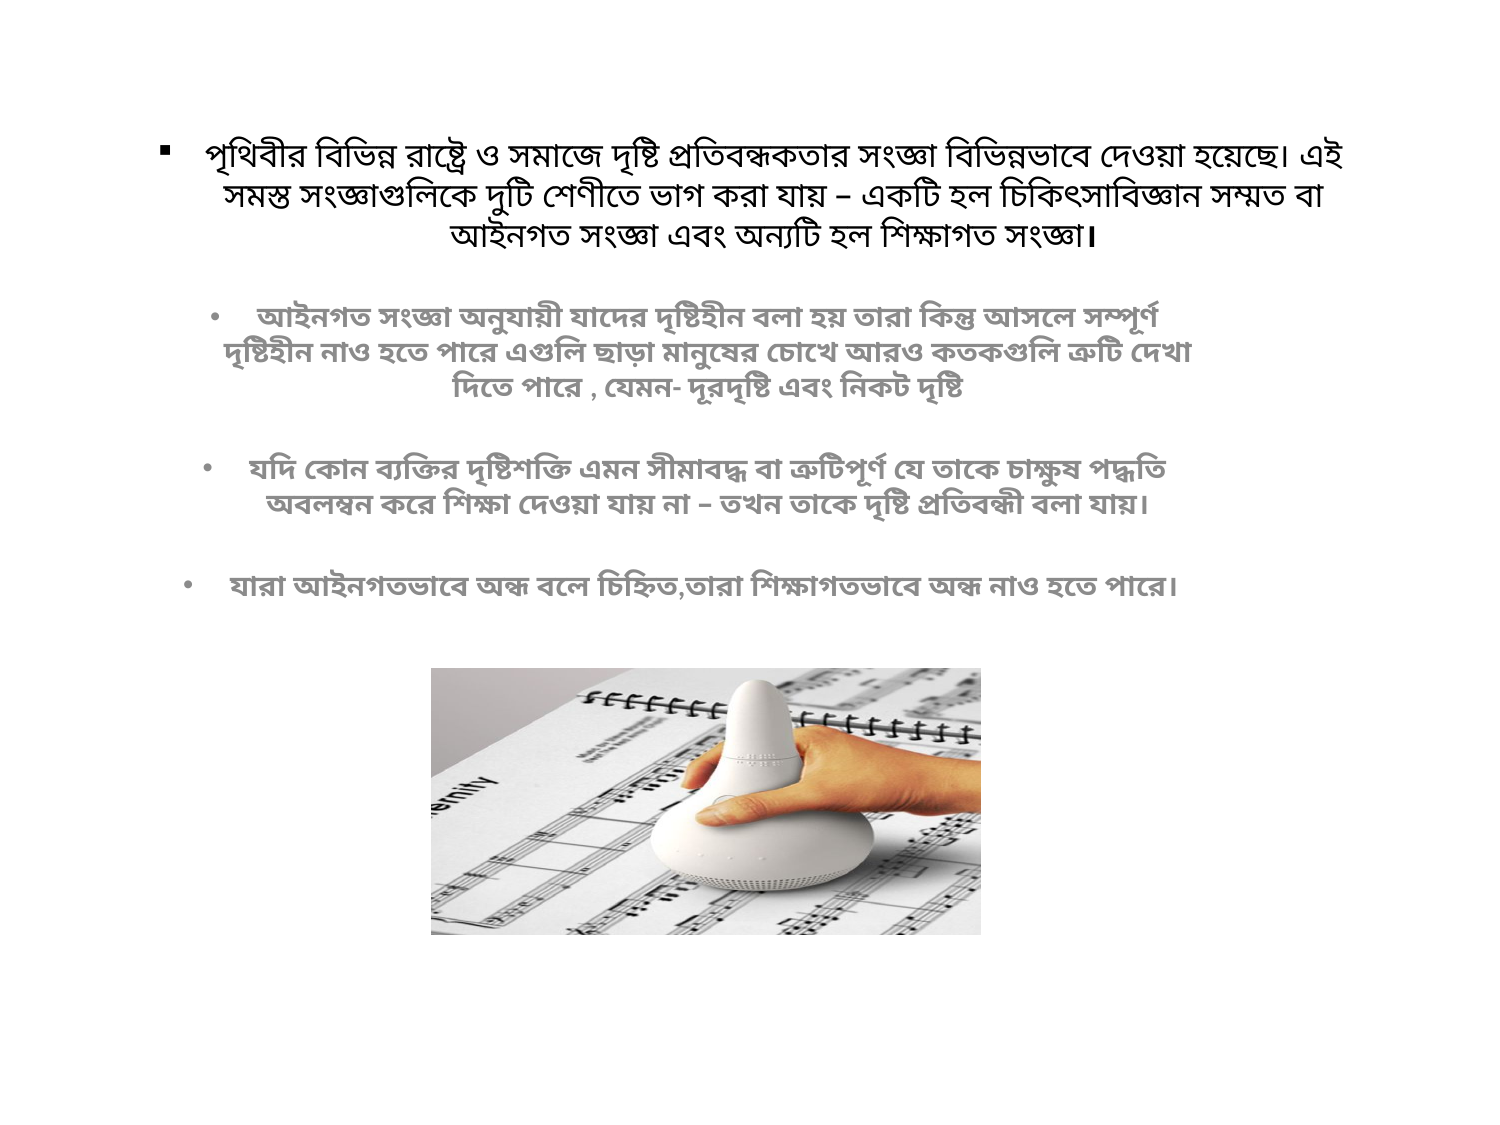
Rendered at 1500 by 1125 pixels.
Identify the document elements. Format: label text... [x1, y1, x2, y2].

subtitle আইনগত সংজ্ঞা অনুযায়ী যাদের দৃষ্টিহীন বলা হয় তারা কিন্তু আসলে সম্পূর্ণ দৃষ্টিহীন নাও হতে পারে এগুলি ছাড়া মানুষের চোখে আরও কতকগুলি ত্রুটি দেখা দিতে পারে , যেমন- দূরদৃষ্টি এবং নিকট দৃষ্টি যদি কোন ব্যক্তির দৃষ্টিশক্তি এমন সীমাবদ্ধ বা ত্রুটিপূর্ণ যে তাকে চাক্ষুষ পদ্ধতি অবলম্বন করে শিক্ষা দেওয়া যায় না – তখন তাকে দৃষ্টি প্রতিবন্ধী বলা যায়। যারা আইনগতভাবে অন্ধ বলে চিহ্নিত,তারা শিক্ষাগতভাবে অন্ধ নাও হতে পারে। [159, 290, 1210, 724]
title পৃথিবীর বিভিন্ন রাষ্ট্রে ও সমাজে দৃষ্টি প্রতিবন্ধকতার সংজ্ঞা বিভিন্নভাবে দেওয়া হয়েছে। এই সমস্ত সংজ্ঞাগুলিকে দুটি শেণীতে ভাগ করা যায় – একটি হল চিকিৎসাবিজ্ঞান সম্মত বা আইনগত সংজ্ঞা এবং অন্যটি হল শিক্ষাগত সংজ্ঞা। [112, 117, 1388, 374]
picture [430, 668, 982, 935]
